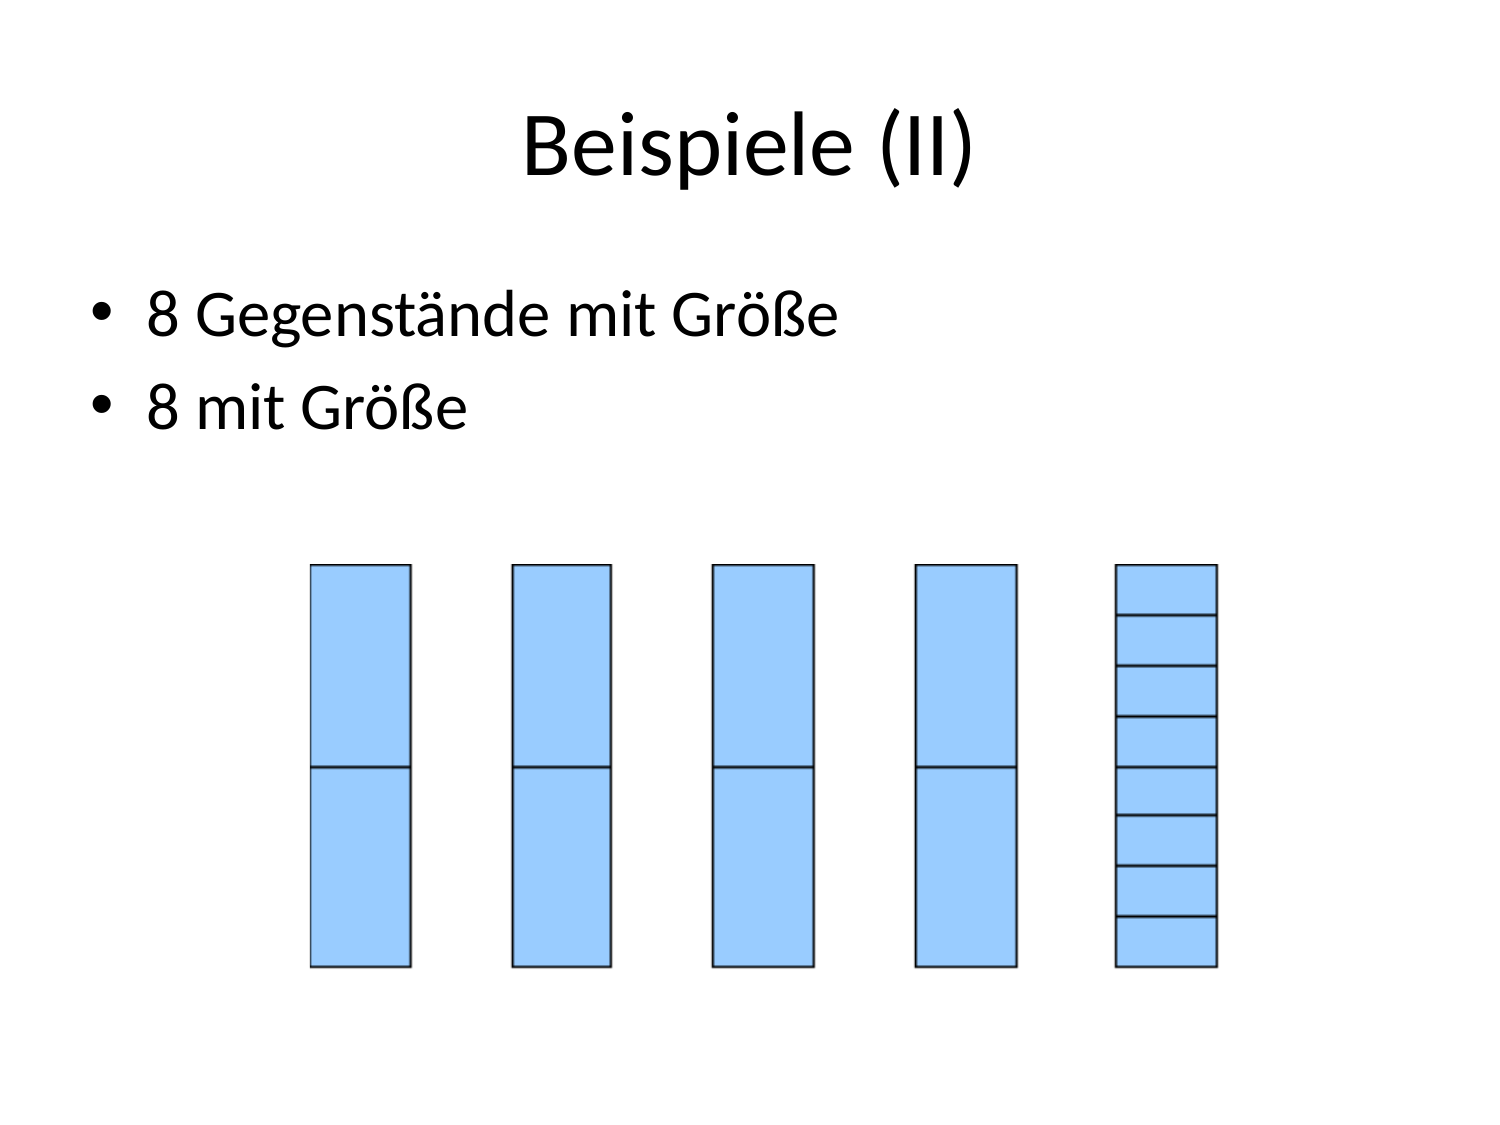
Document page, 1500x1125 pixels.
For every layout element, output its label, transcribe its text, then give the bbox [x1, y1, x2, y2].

picture [309, 564, 1238, 987]
title Beispiele (II) [75, 45, 1425, 233]
